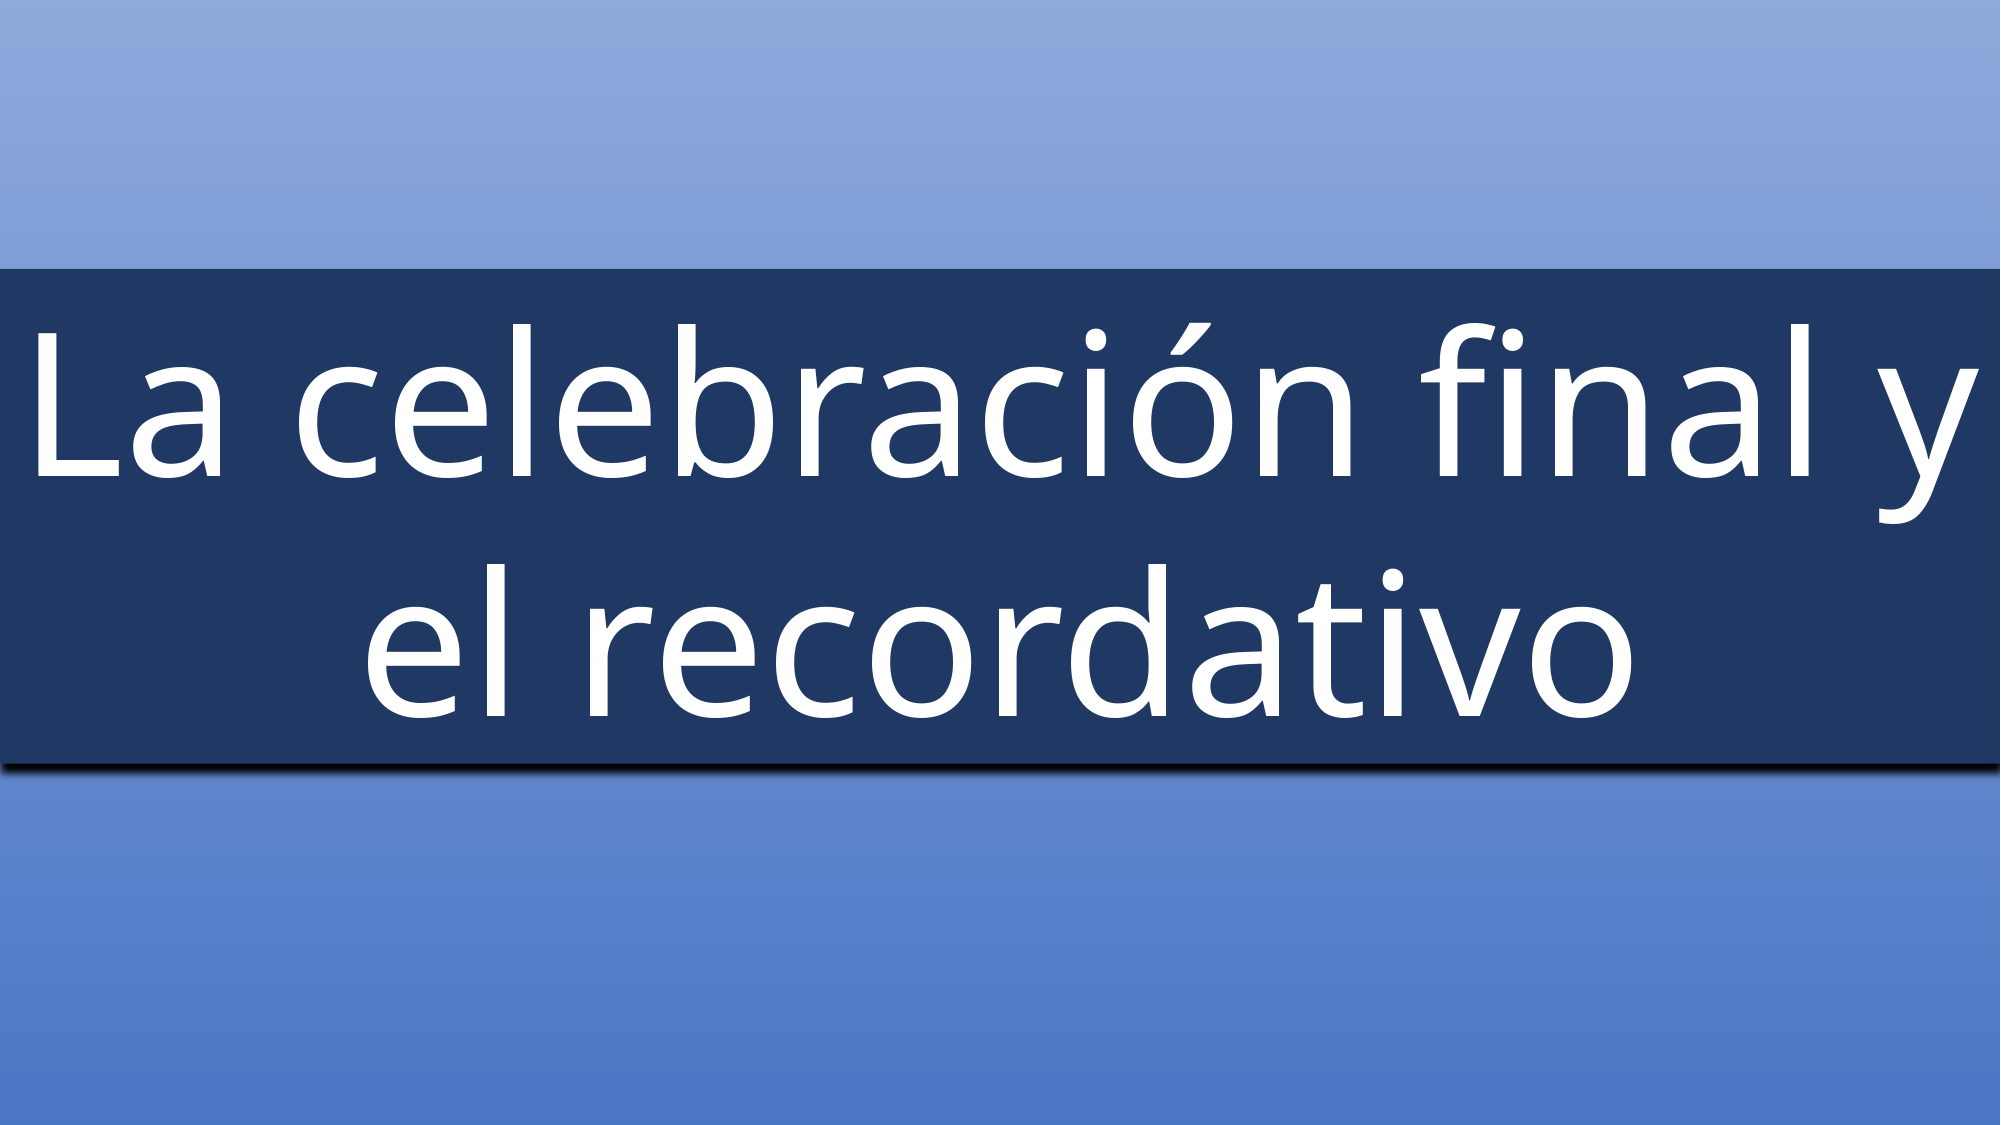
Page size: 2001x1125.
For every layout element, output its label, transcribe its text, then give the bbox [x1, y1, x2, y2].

text_box La celebración final y el recordativo [0, 268, 2000, 764]
